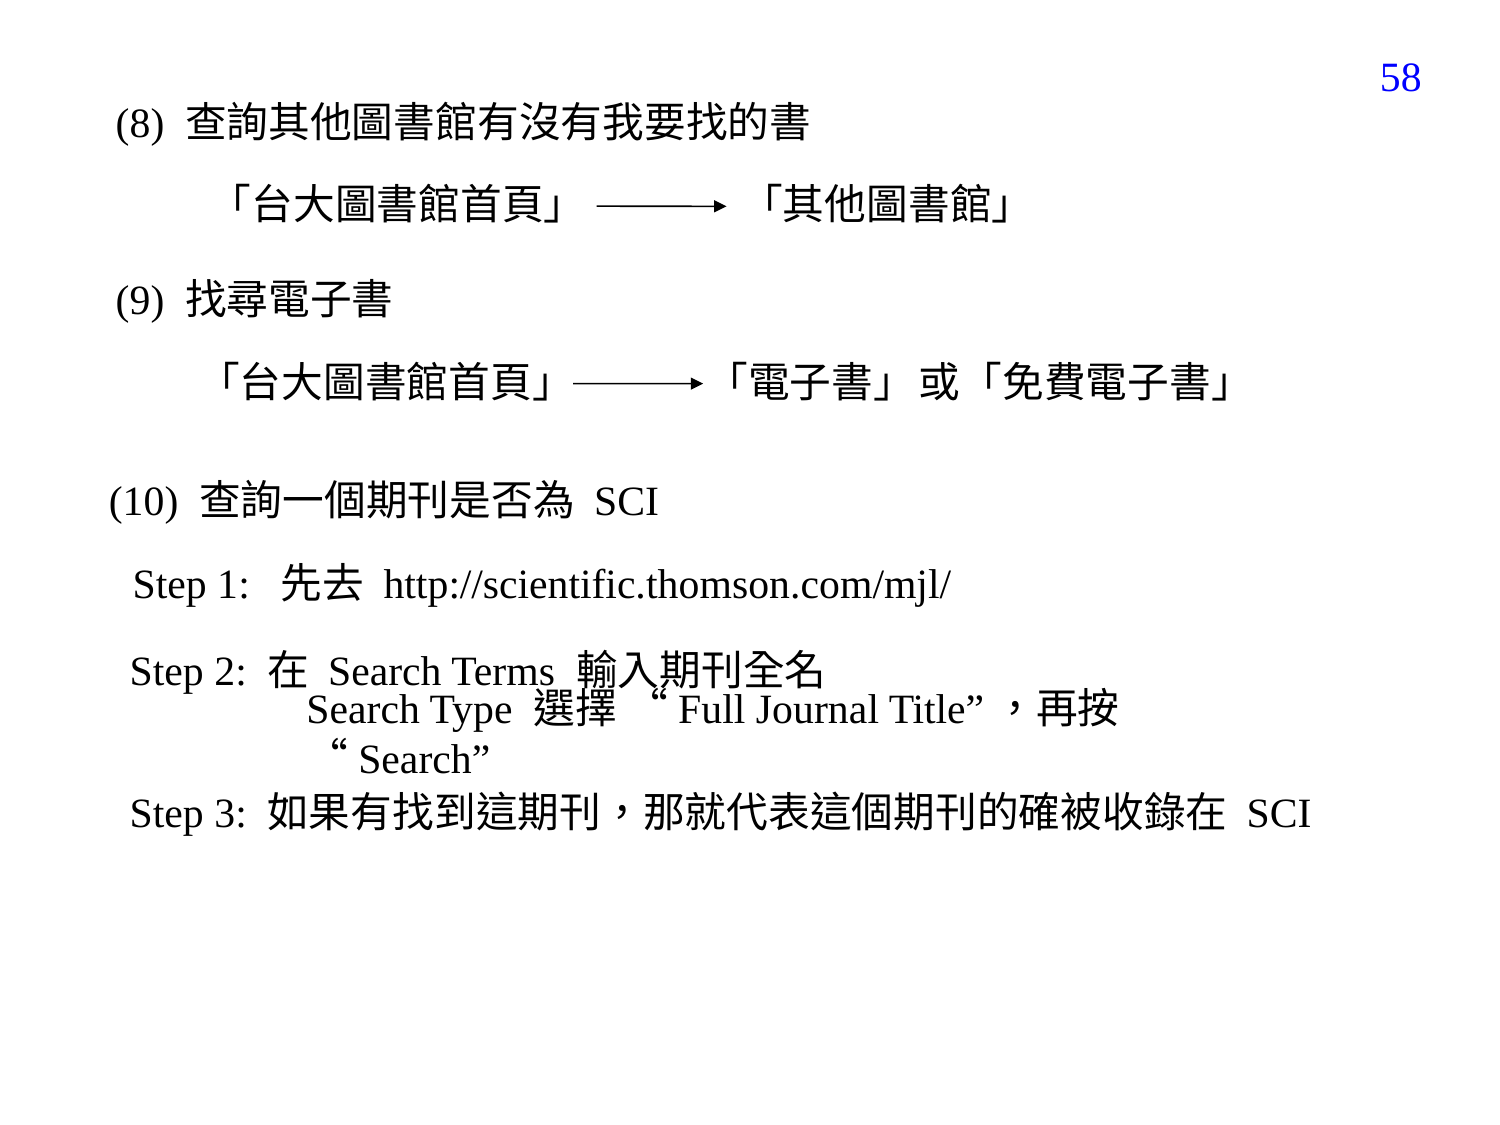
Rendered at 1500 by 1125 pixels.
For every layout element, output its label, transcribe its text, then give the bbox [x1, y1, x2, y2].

text_box Step 1: 先去 http://scientific.thomson.com/mjl/ [117, 548, 1287, 614]
text_box 「台大圖書館首頁」 [195, 170, 601, 236]
text_box Search Type 選擇 “Full Journal Title”，再按 “Search” [306, 682, 1311, 783]
text_box Step 2: 在 Search Terms 輸入期刊全名 [129, 643, 957, 694]
text_box (9) 找尋電子書 [100, 265, 975, 331]
text_box (8) 查詢其他圖書館有沒有我要找的書 [100, 88, 975, 154]
text_box Step 3: 如果有找到這期刊，那就代表這個期刊的確被收錄在 SCI [129, 785, 1358, 836]
text_box [596, 200, 727, 213]
slide_number 329 [1304, 42, 1437, 122]
text_box 「台大圖書館首頁」 [183, 348, 589, 413]
text_box 「其他圖書館」 [726, 170, 1081, 236]
text_box 「電子書」 [691, 348, 903, 413]
text_box (10) 查詢一個期刊是否為 SCI [94, 466, 815, 532]
text_box 或「免費電子書」 [903, 348, 1306, 413]
